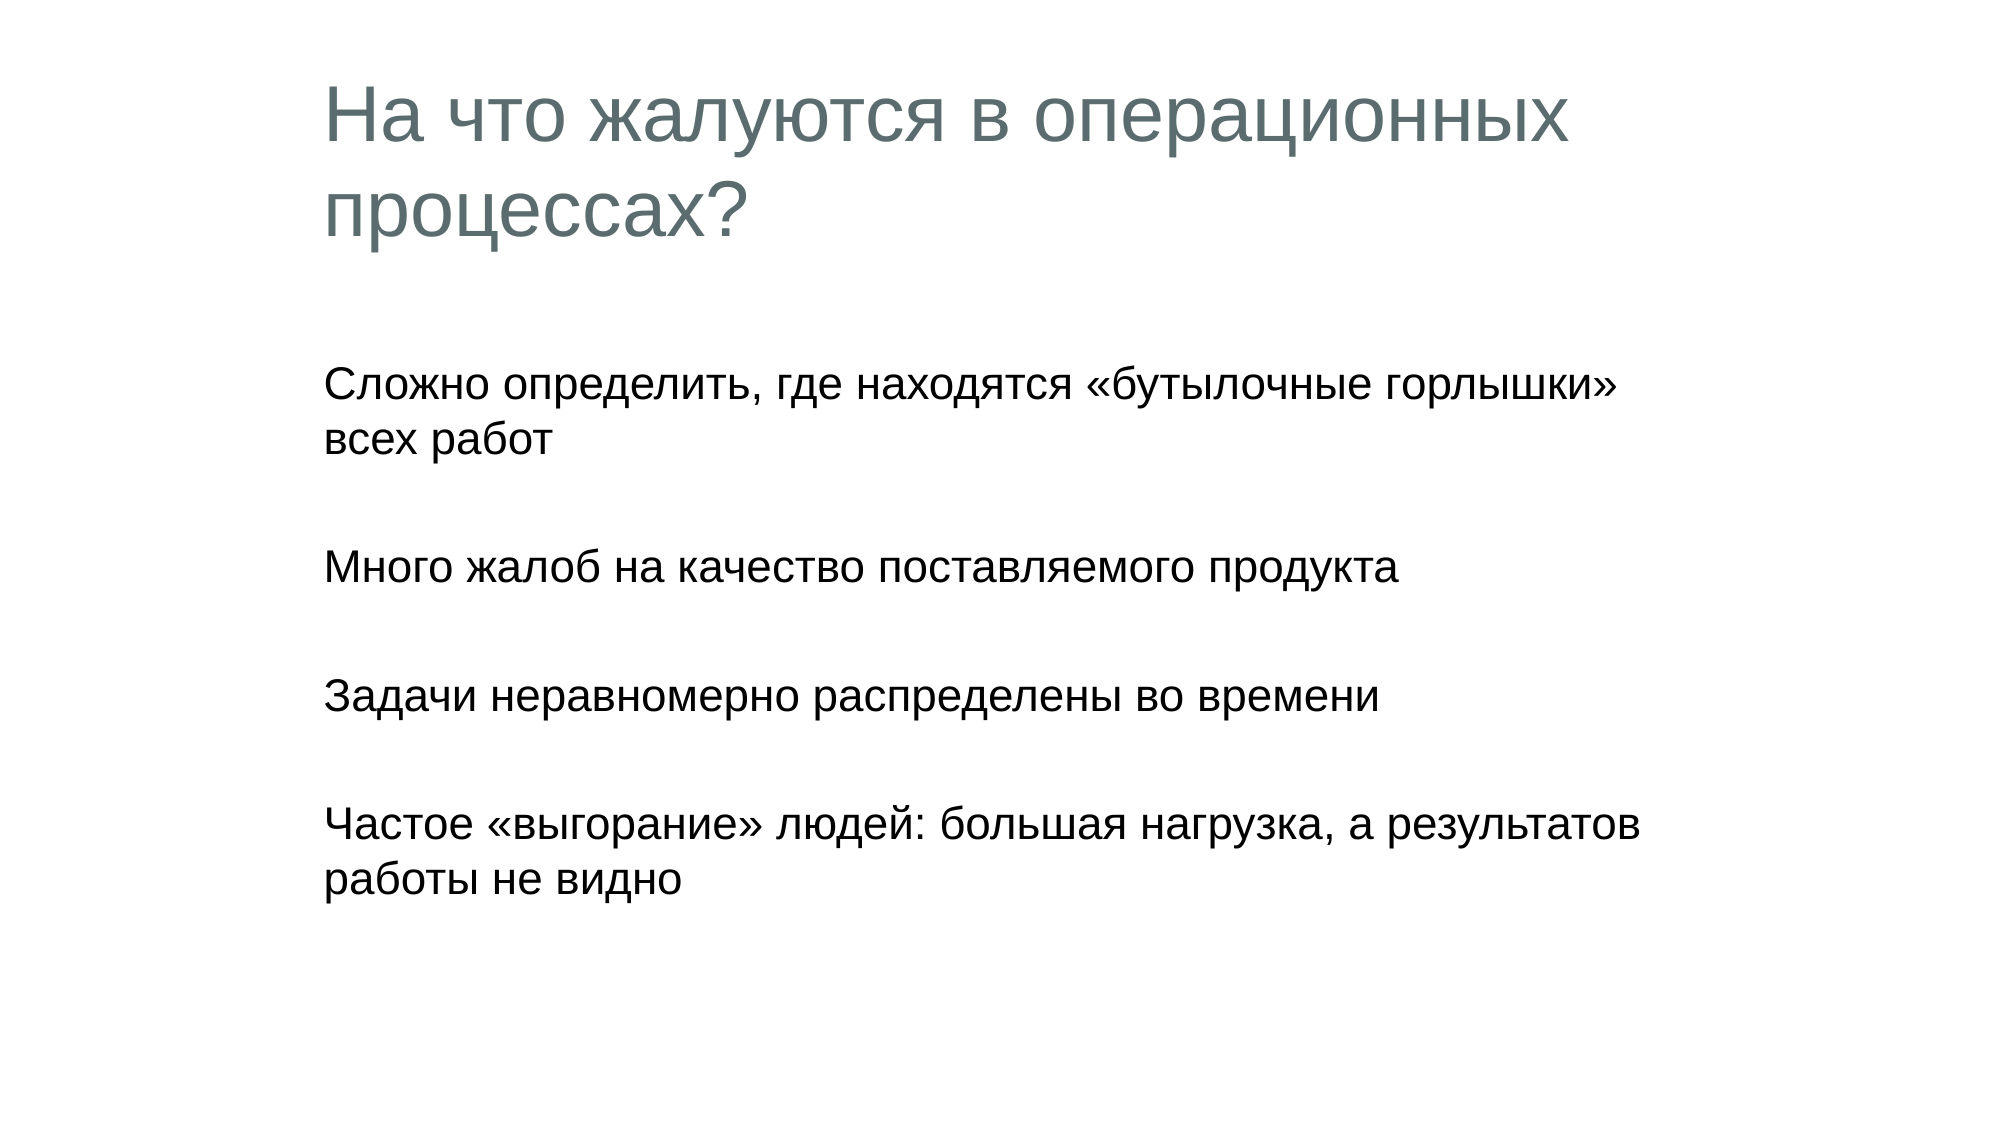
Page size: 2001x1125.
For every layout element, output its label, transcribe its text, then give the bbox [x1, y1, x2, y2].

list Сложно определить, где находятся «бутылочные горлышки» всех работ Много жалоб на качество поставляемого продукта Задачи неравномерно распределены во времени Частое «выгорание» людей: большая нагрузка, а результатов работы не видно [317, 221, 1684, 1036]
title На что жалуются в операционных процессах? [316, 58, 1684, 178]
